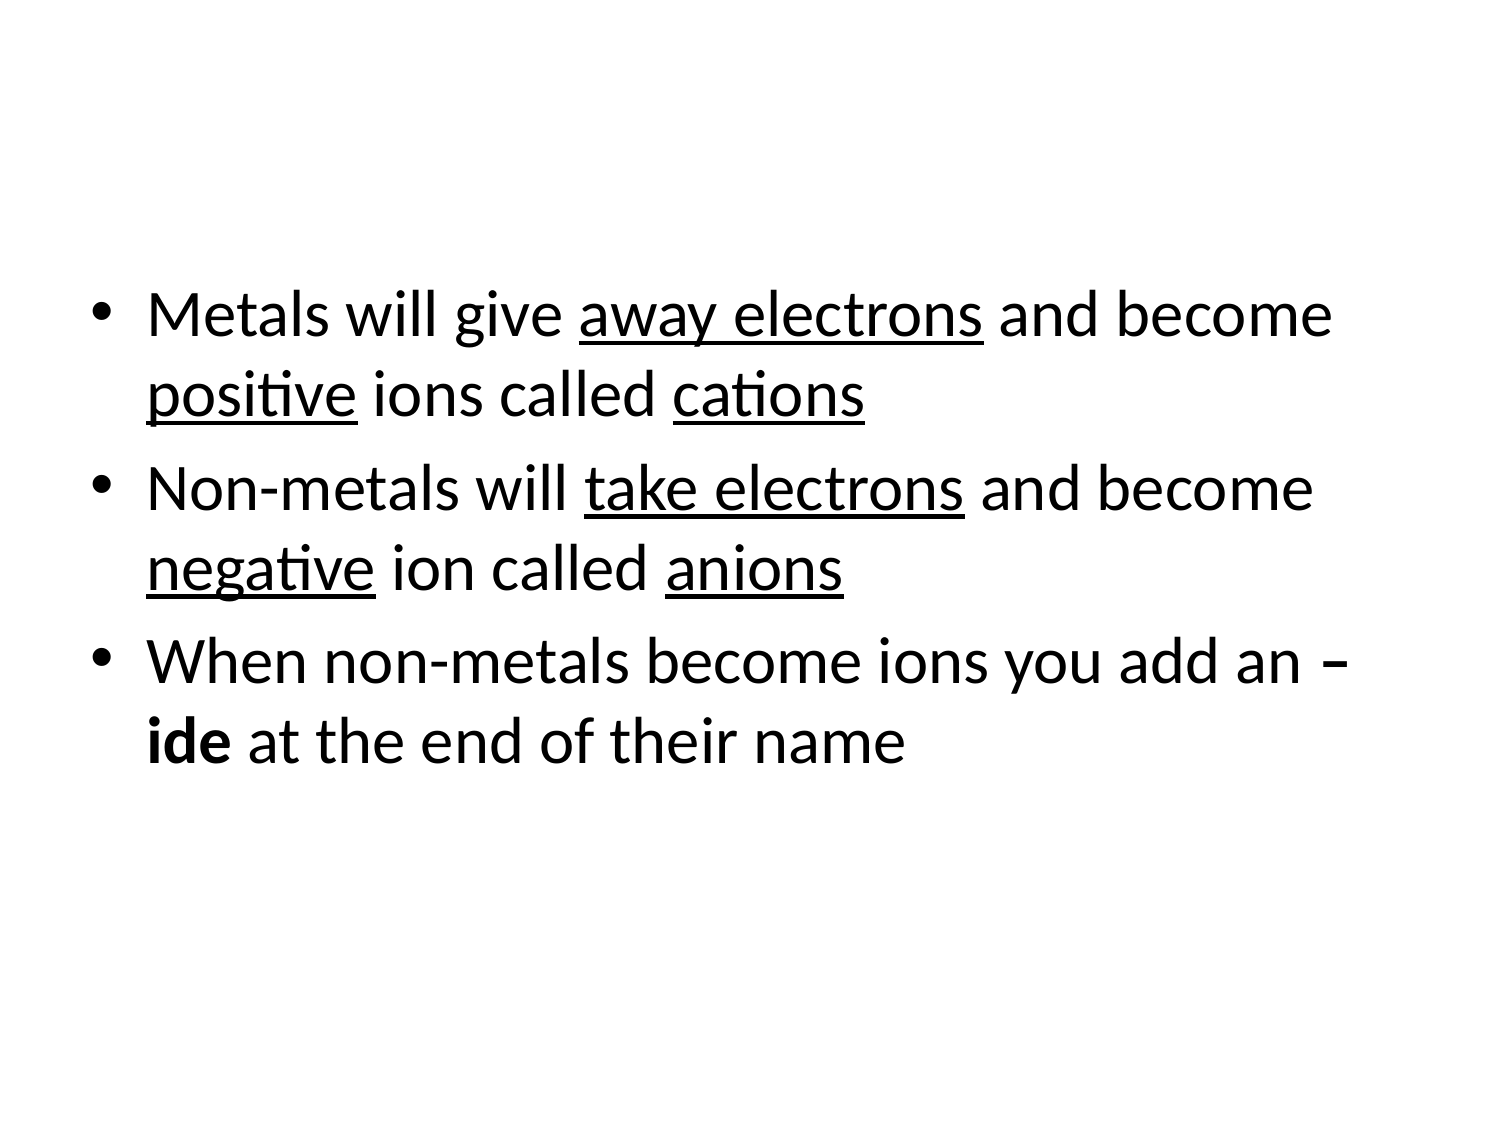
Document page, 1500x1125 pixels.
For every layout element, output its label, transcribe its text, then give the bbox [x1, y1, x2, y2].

list Metals will give away electrons and become positive ions called cations Non-metals will take electrons and become negative ion called anions When non-metals become ions you add an –ide at the end of their name [75, 262, 1425, 1005]
